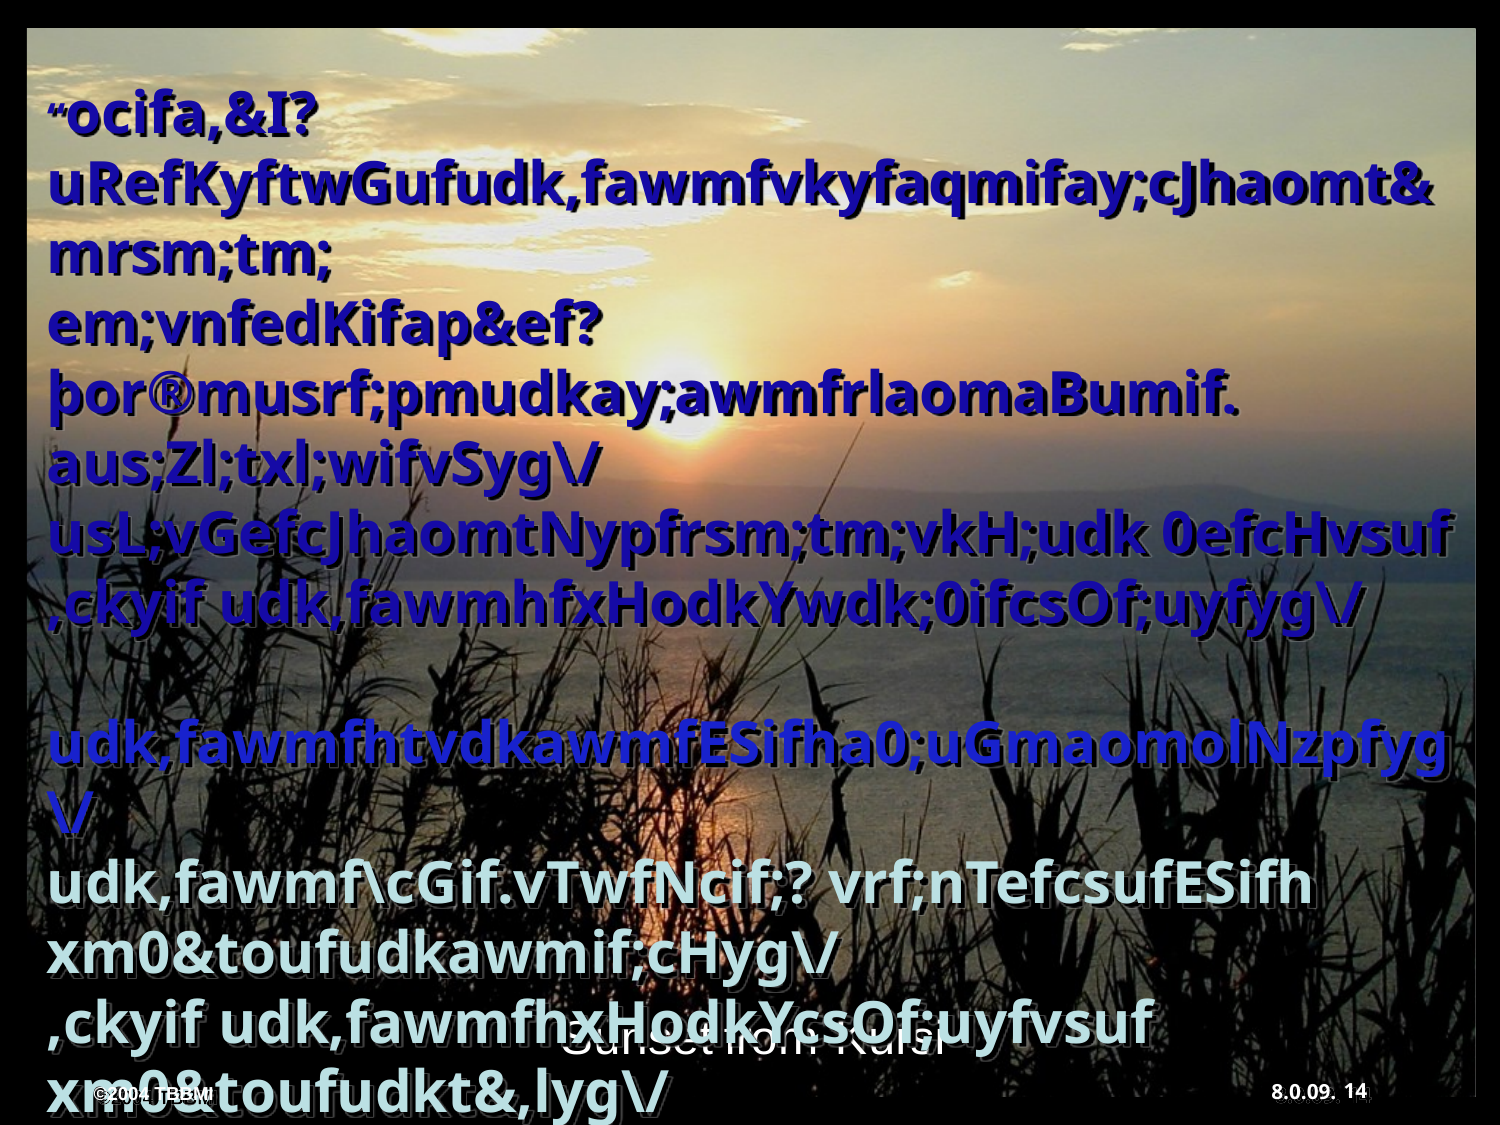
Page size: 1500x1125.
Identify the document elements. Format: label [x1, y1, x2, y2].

text_box [0, 0, 1500, 1125]
